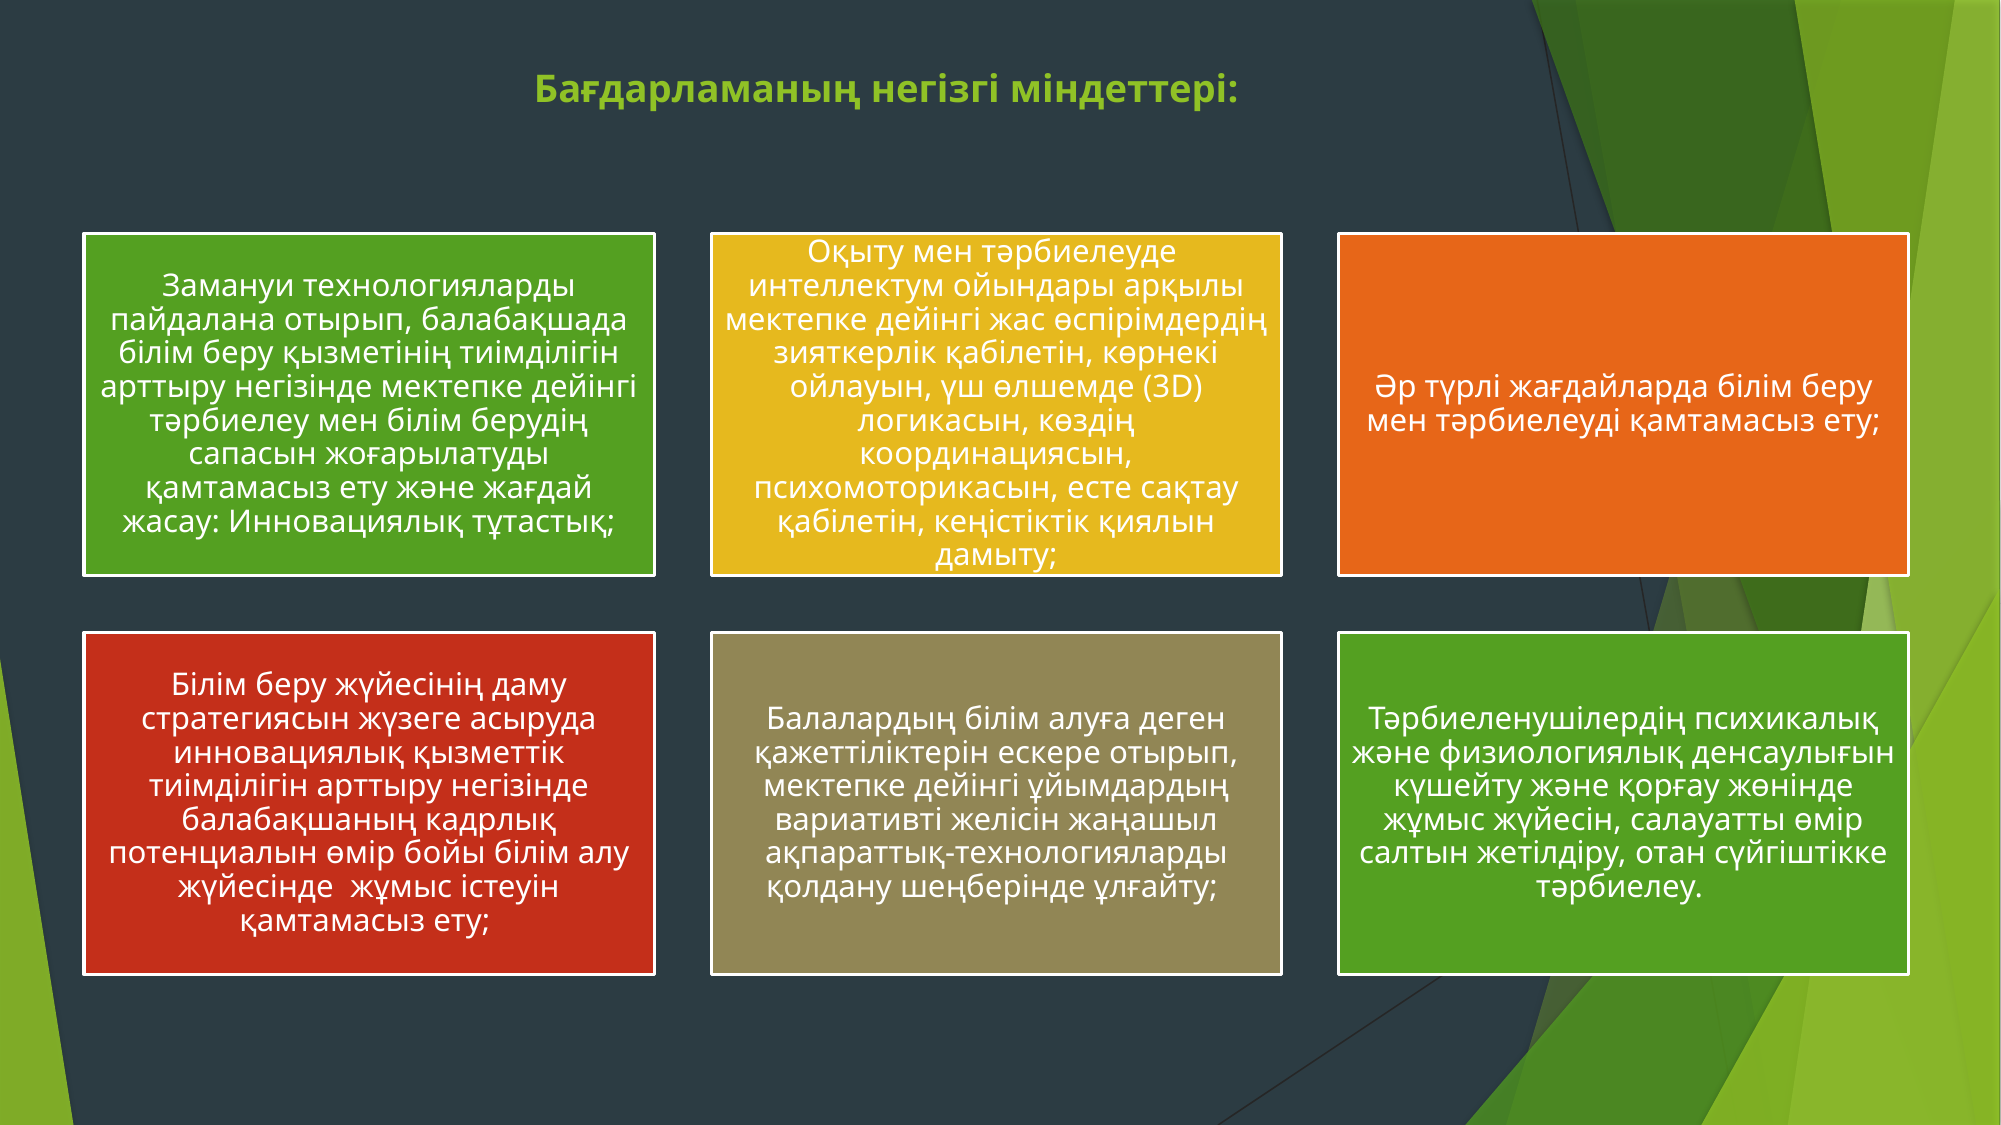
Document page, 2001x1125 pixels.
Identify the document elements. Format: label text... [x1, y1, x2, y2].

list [83, 164, 1910, 1044]
title Бағдарламаның негізгі міндеттері: [181, 56, 1592, 164]
